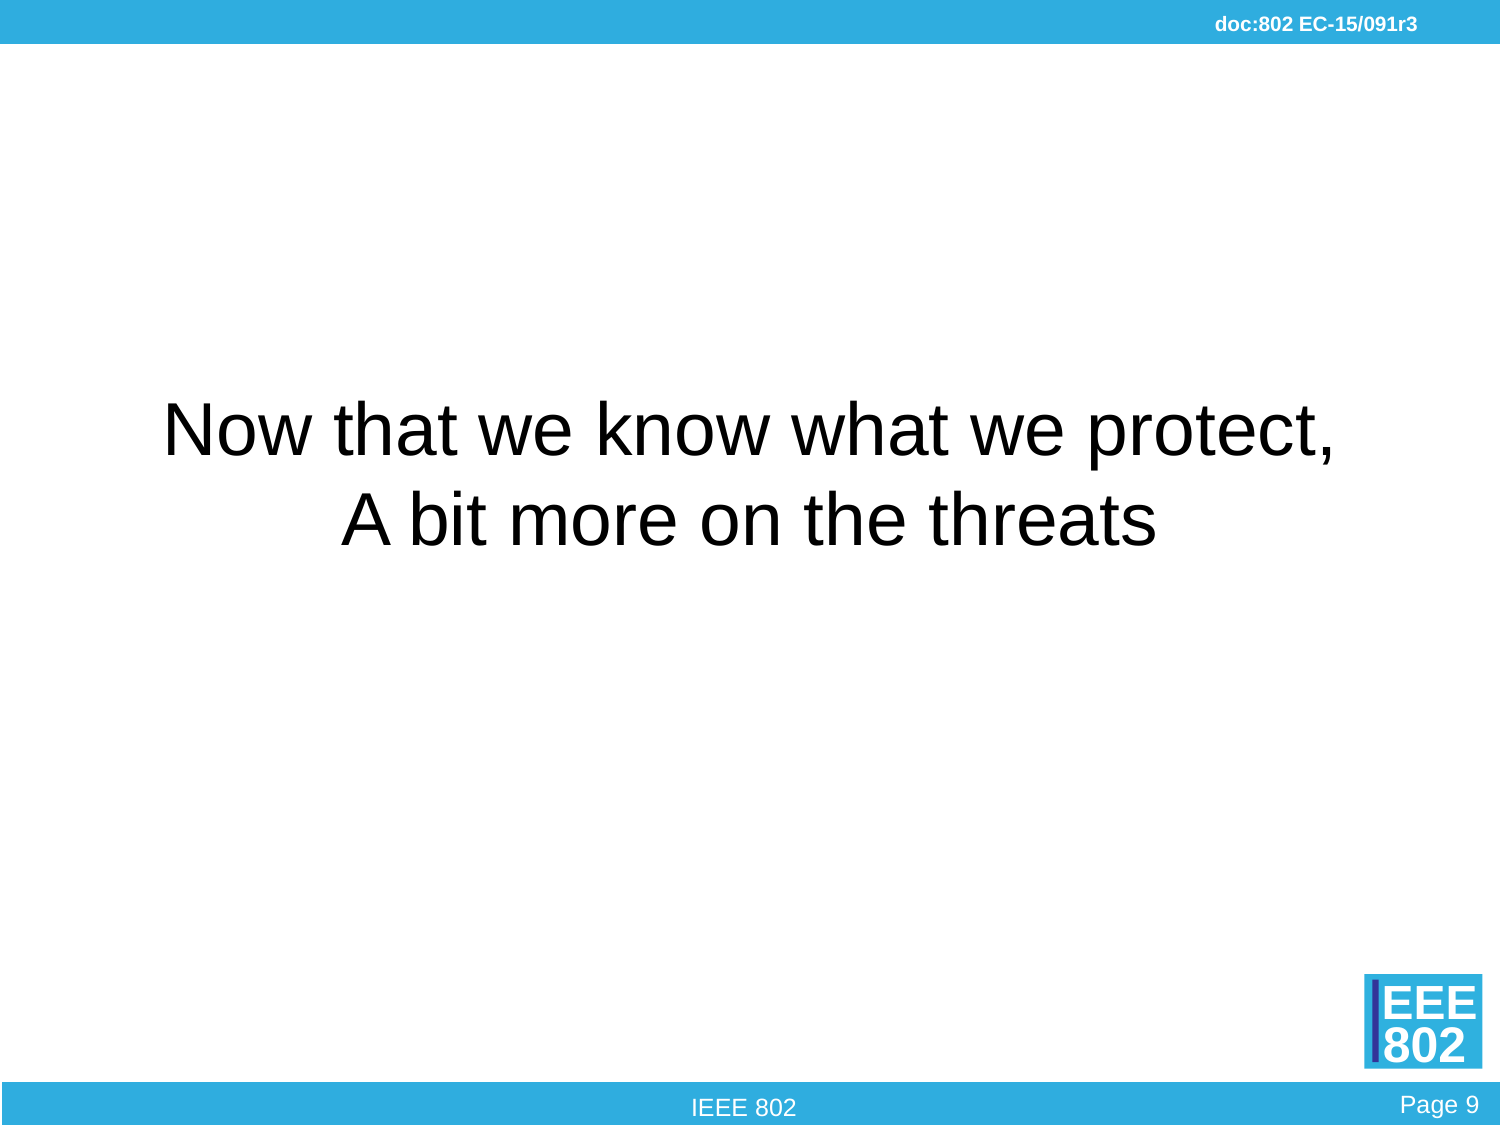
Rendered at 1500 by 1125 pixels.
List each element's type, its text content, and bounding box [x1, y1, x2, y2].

title Now that we know what we protect, A bit more on the threats [112, 349, 1388, 591]
